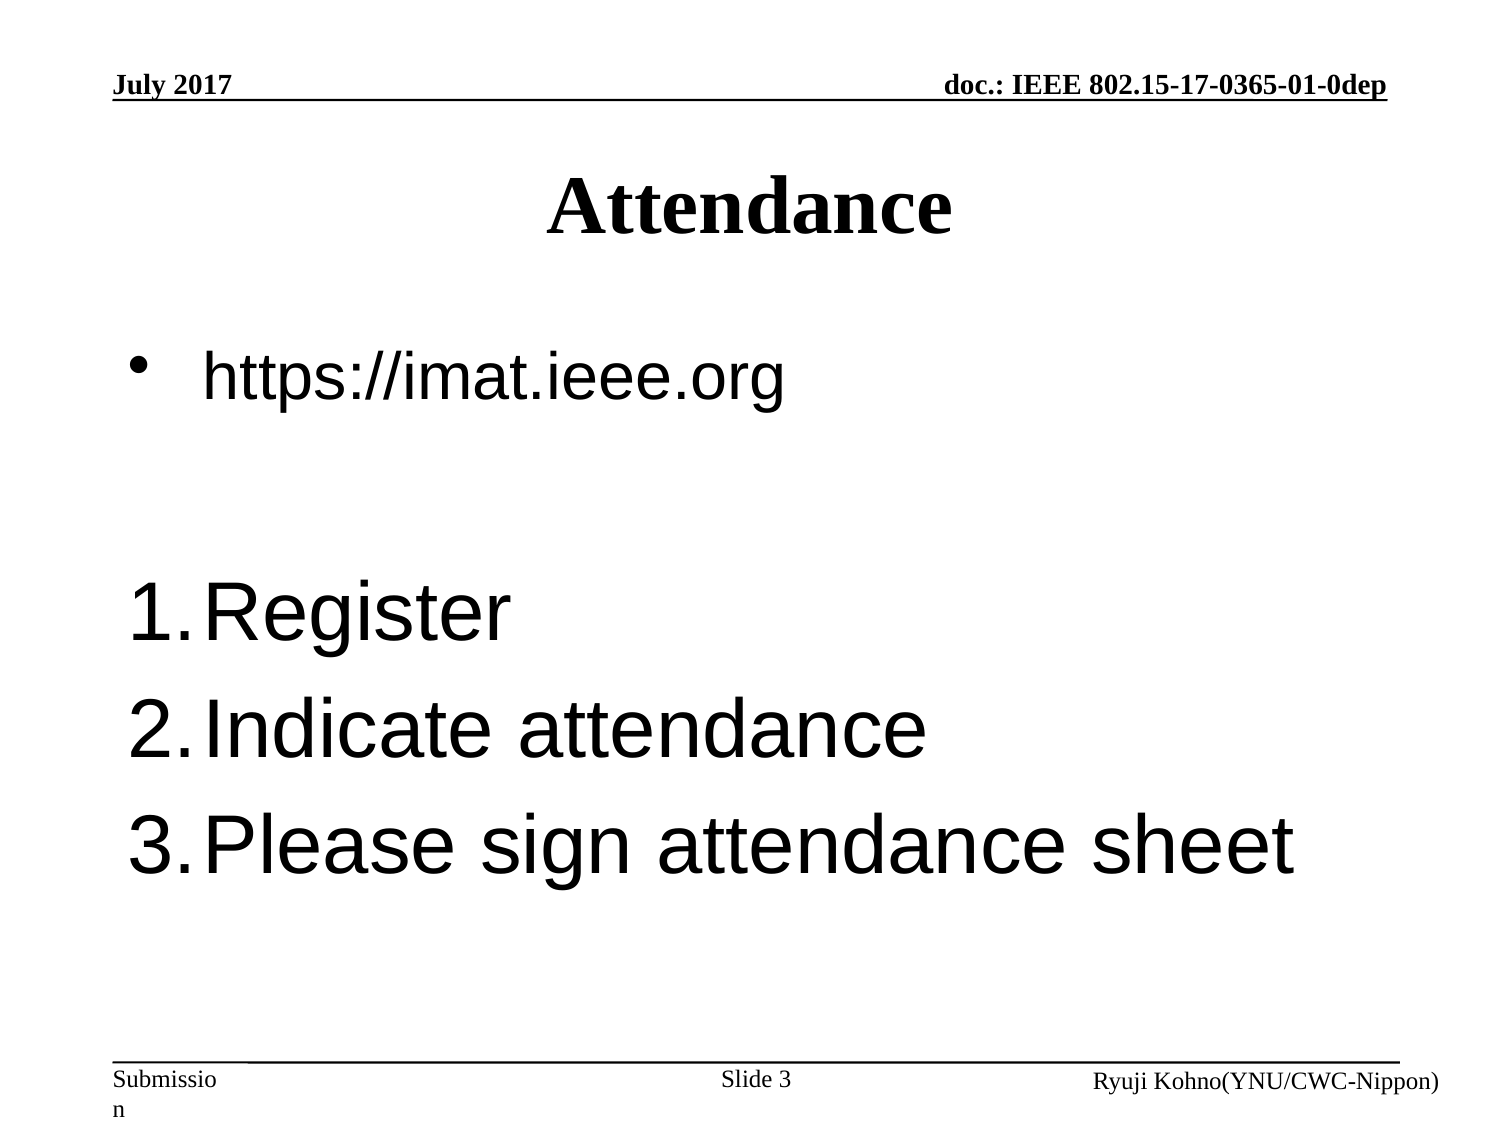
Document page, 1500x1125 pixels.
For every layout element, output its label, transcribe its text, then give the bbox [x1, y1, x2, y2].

slide_number Slide 3 [712, 1062, 800, 1093]
list https://imat.ieee.org Register Indicate attendance Please sign attendance sheet [112, 324, 1388, 1000]
text_box Ryuji Kohno(YNU/CWC-Nippon) [927, 1064, 1440, 1095]
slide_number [112, 0, 375, 100]
title Attendance [112, 112, 1388, 288]
